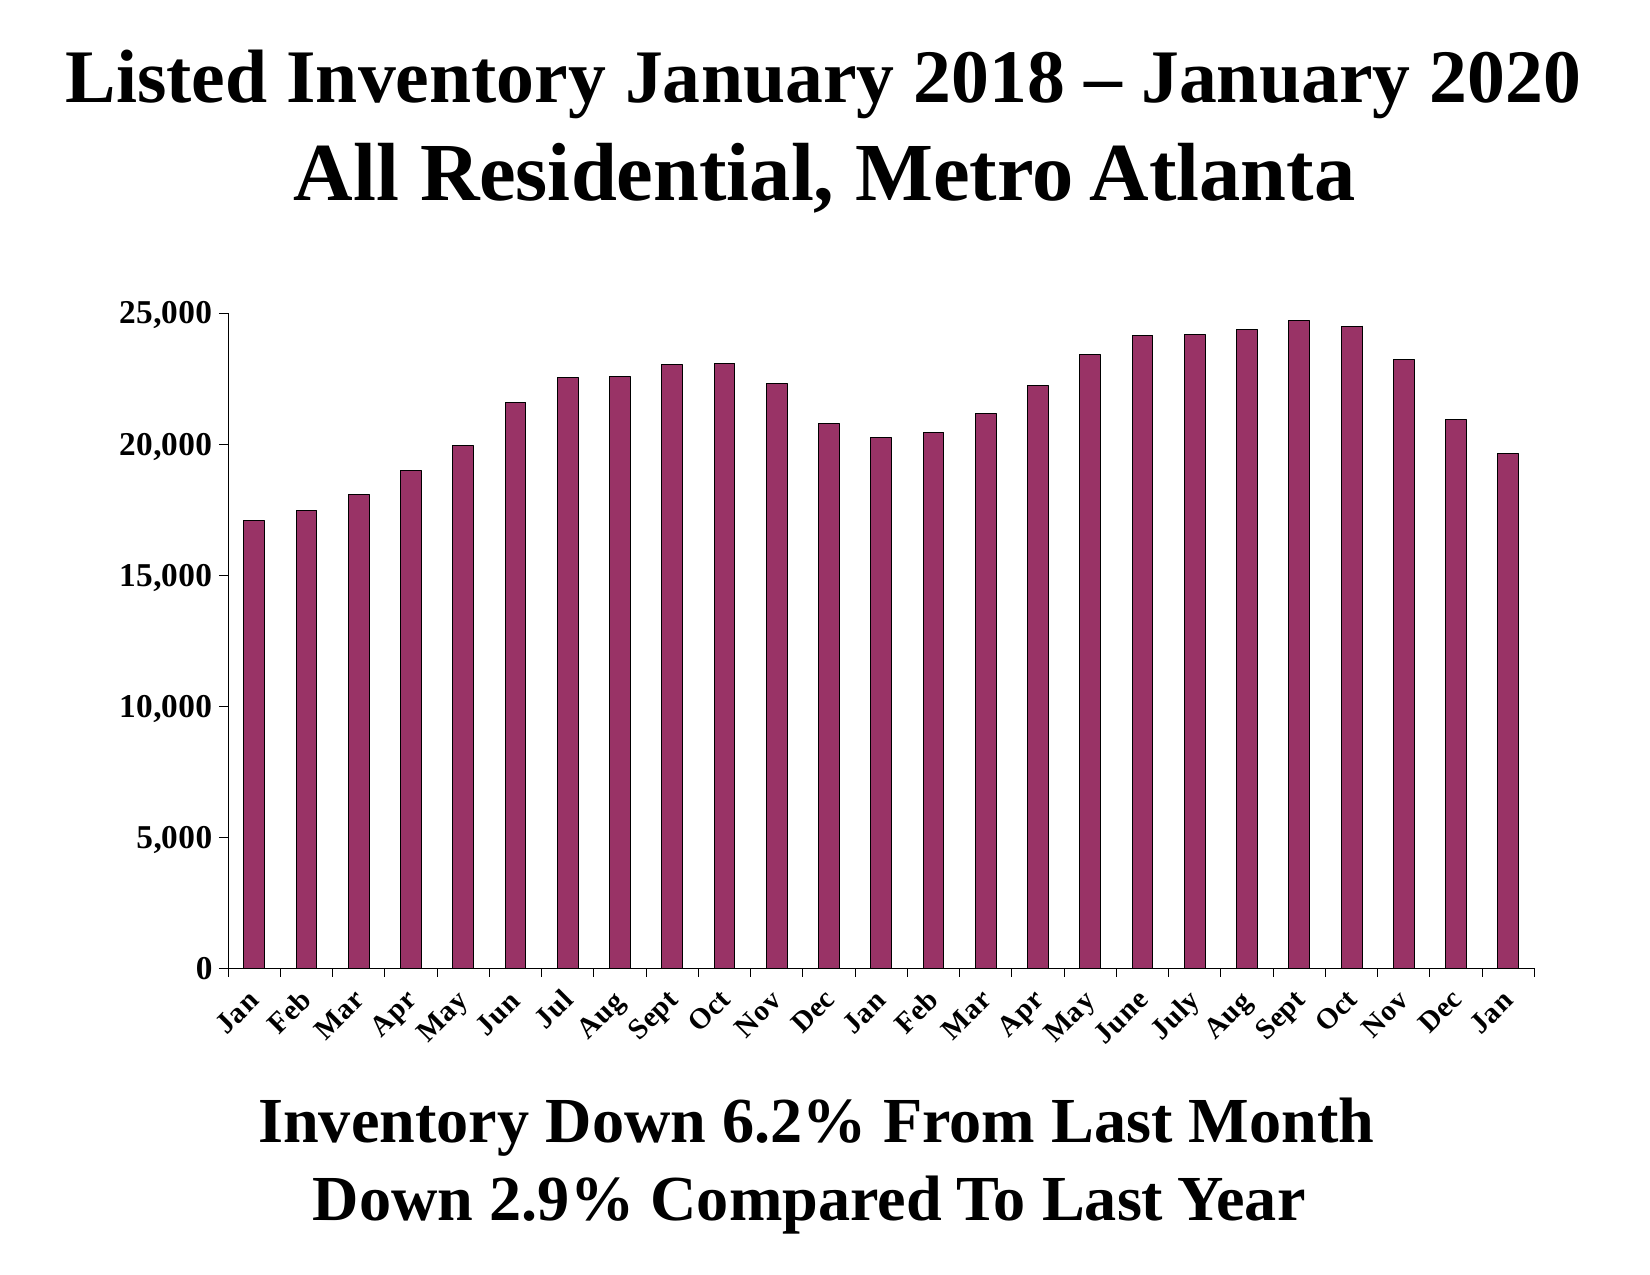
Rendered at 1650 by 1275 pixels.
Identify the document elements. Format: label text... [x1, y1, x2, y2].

chart [68, 231, 1561, 1147]
text_box Inventory Down 6.2% From Last Month Down 2.9% Compared To Last Year [0, 1063, 1650, 1229]
text_box Listed Inventory January 2018 – January 2020 All Residential, Metro Atlanta [0, 32, 1650, 212]
